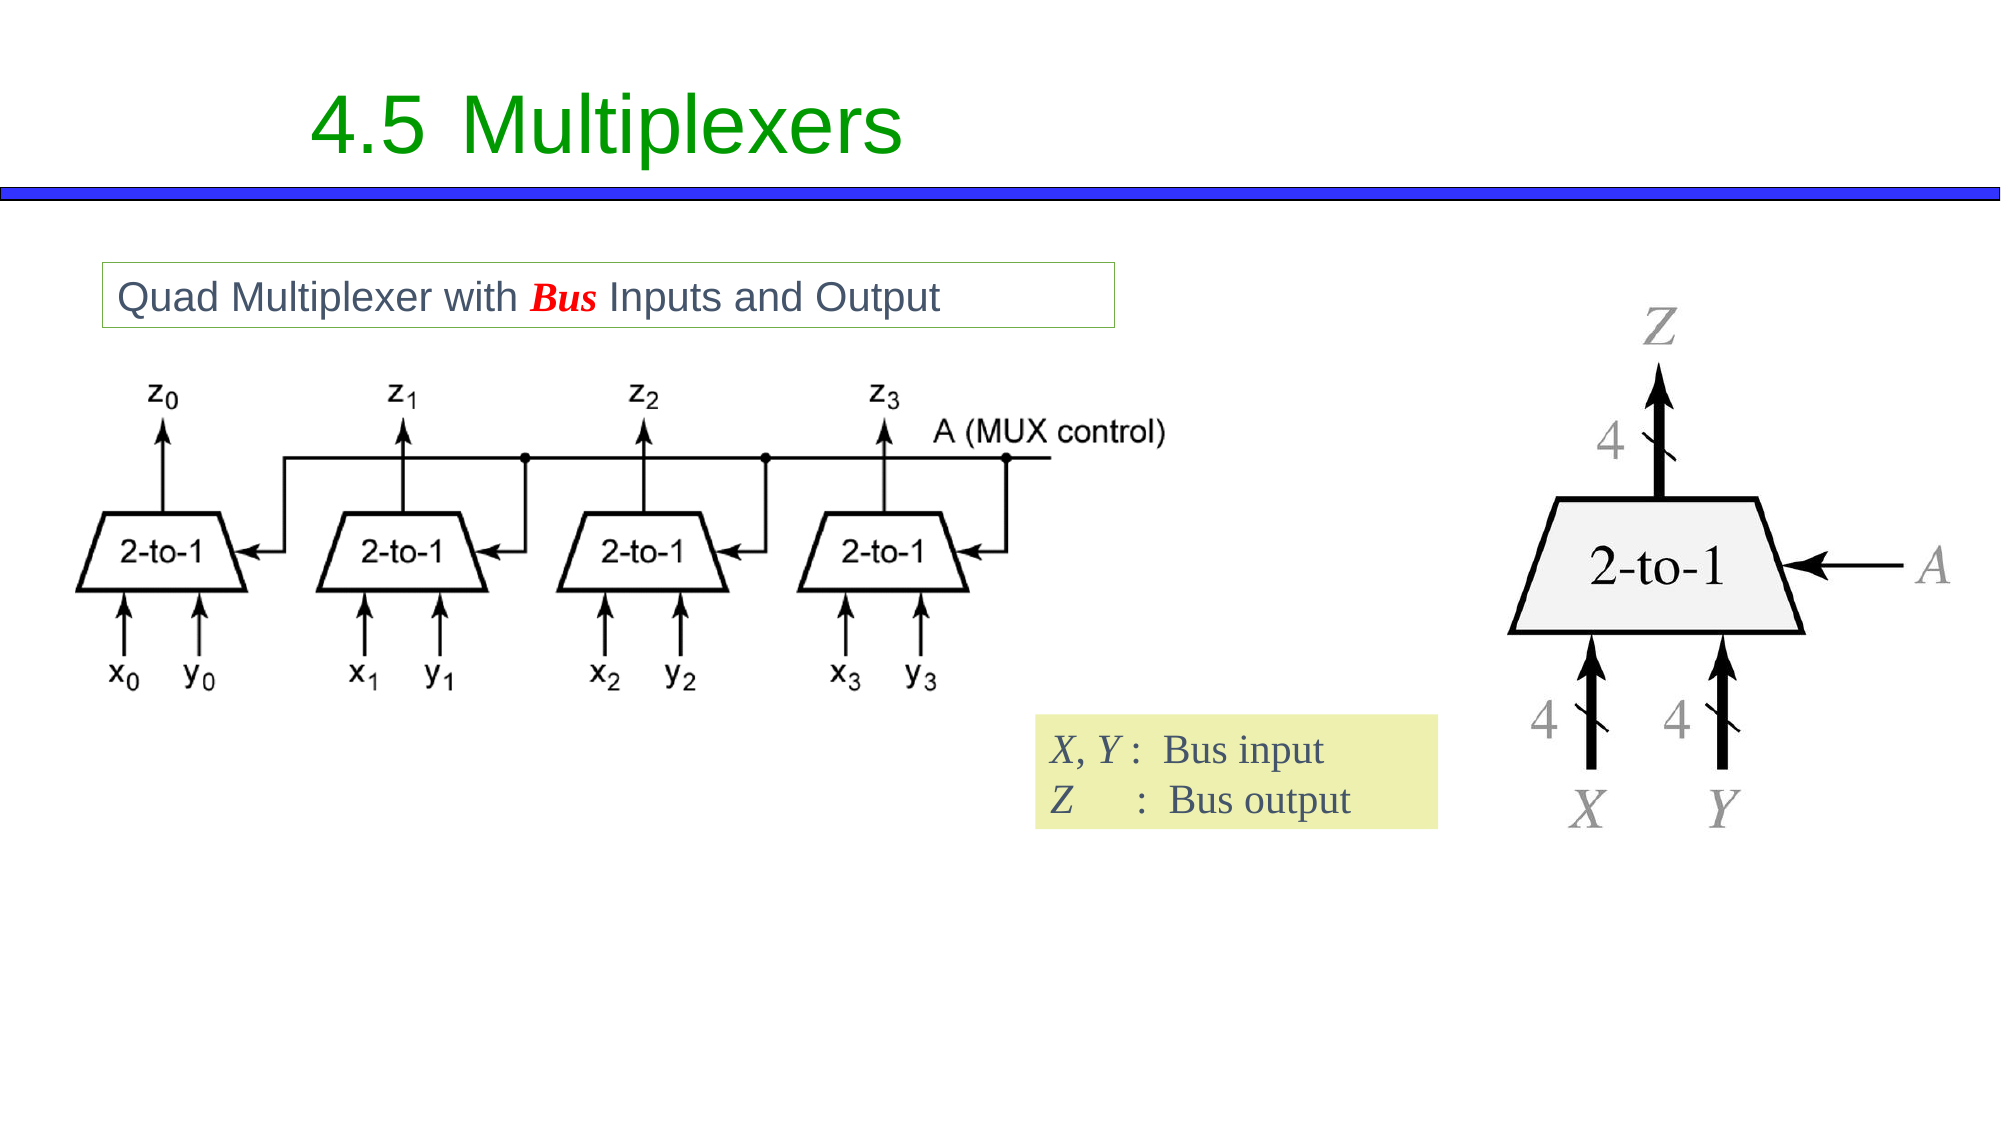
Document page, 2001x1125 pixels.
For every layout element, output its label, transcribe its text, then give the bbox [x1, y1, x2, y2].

picture [67, 378, 1175, 693]
title 4.5 Multiplexers [295, 32, 1721, 220]
text_box X, Y : Bus input Z : Bus output [1035, 714, 1439, 830]
picture [1507, 294, 1952, 839]
text_box Quad Multiplexer with Bus Inputs and Output [102, 262, 1115, 328]
